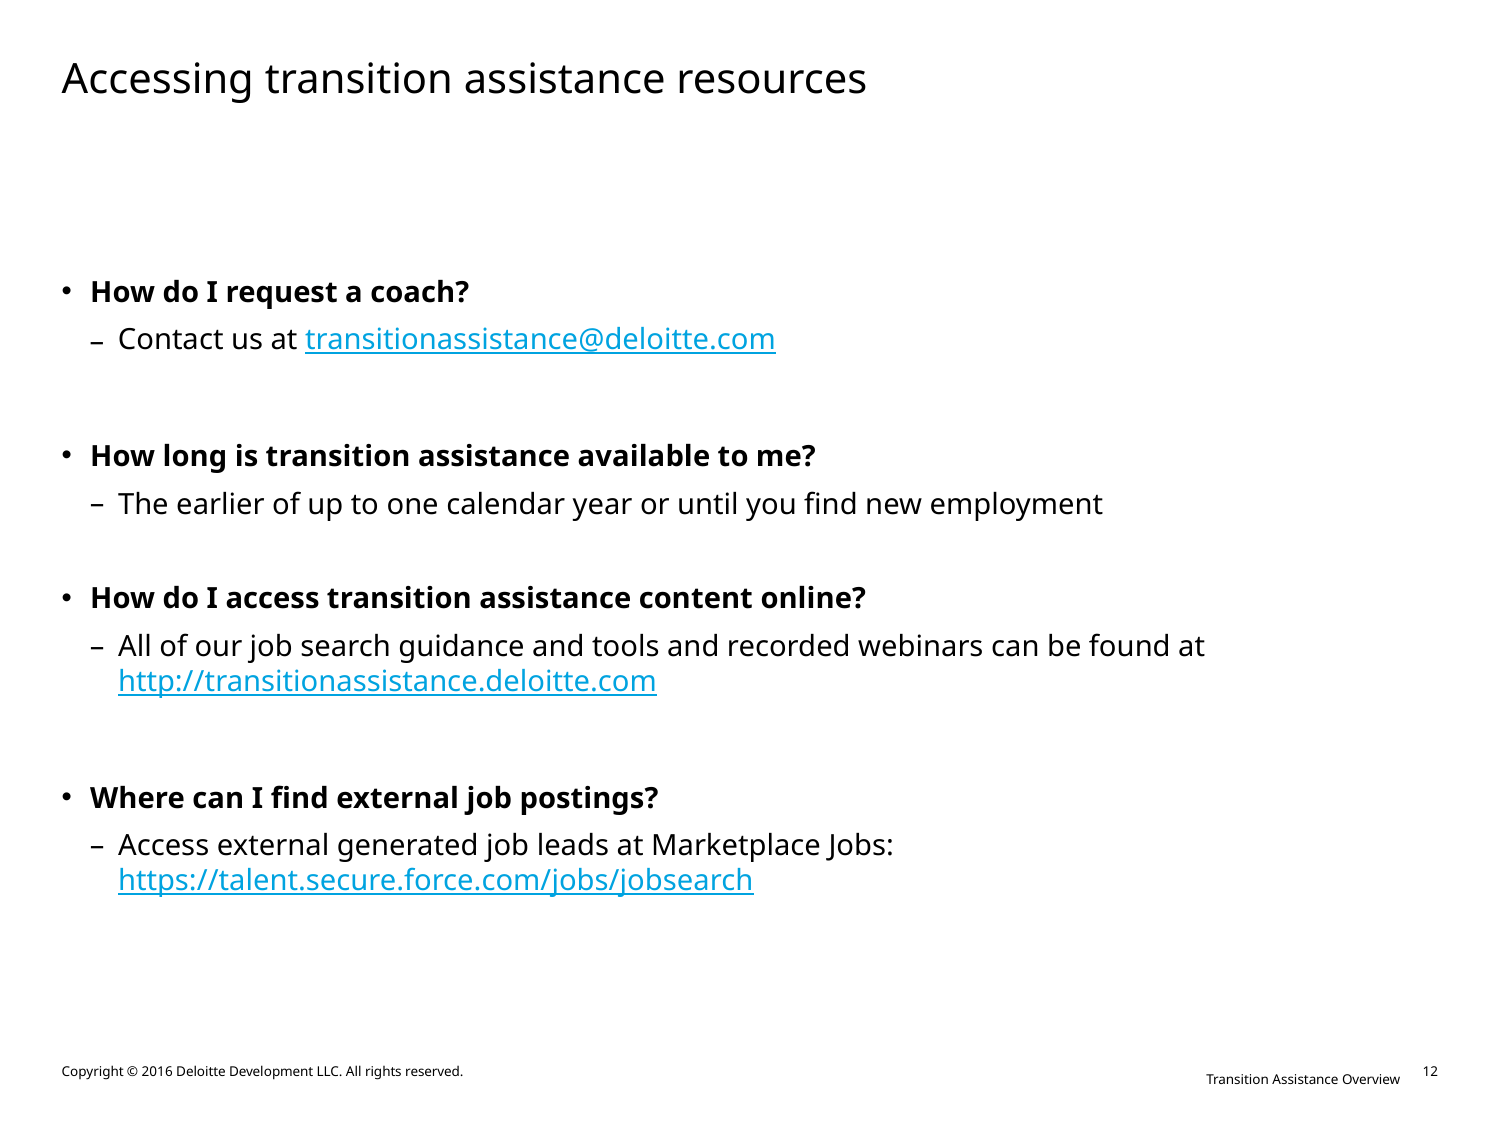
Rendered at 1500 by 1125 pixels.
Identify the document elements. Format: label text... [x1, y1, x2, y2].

title Accessing transition assistance resources [61, 52, 1439, 167]
list How do I request a coach? Contact us at transitionassistance@deloitte.com How long is transition assistance available to me? The earlier of up to one calendar year or until you find new employment How do I access transition assistance content online? All of our job search guidance and tools and recorded webinars can be found at http://transitionassistance.deloitte.com Where can I find external job postings? Access external generated job leads at Marketplace Jobs: https://talent.secure.force.com/jobs/jobsearch [61, 273, 1436, 1047]
